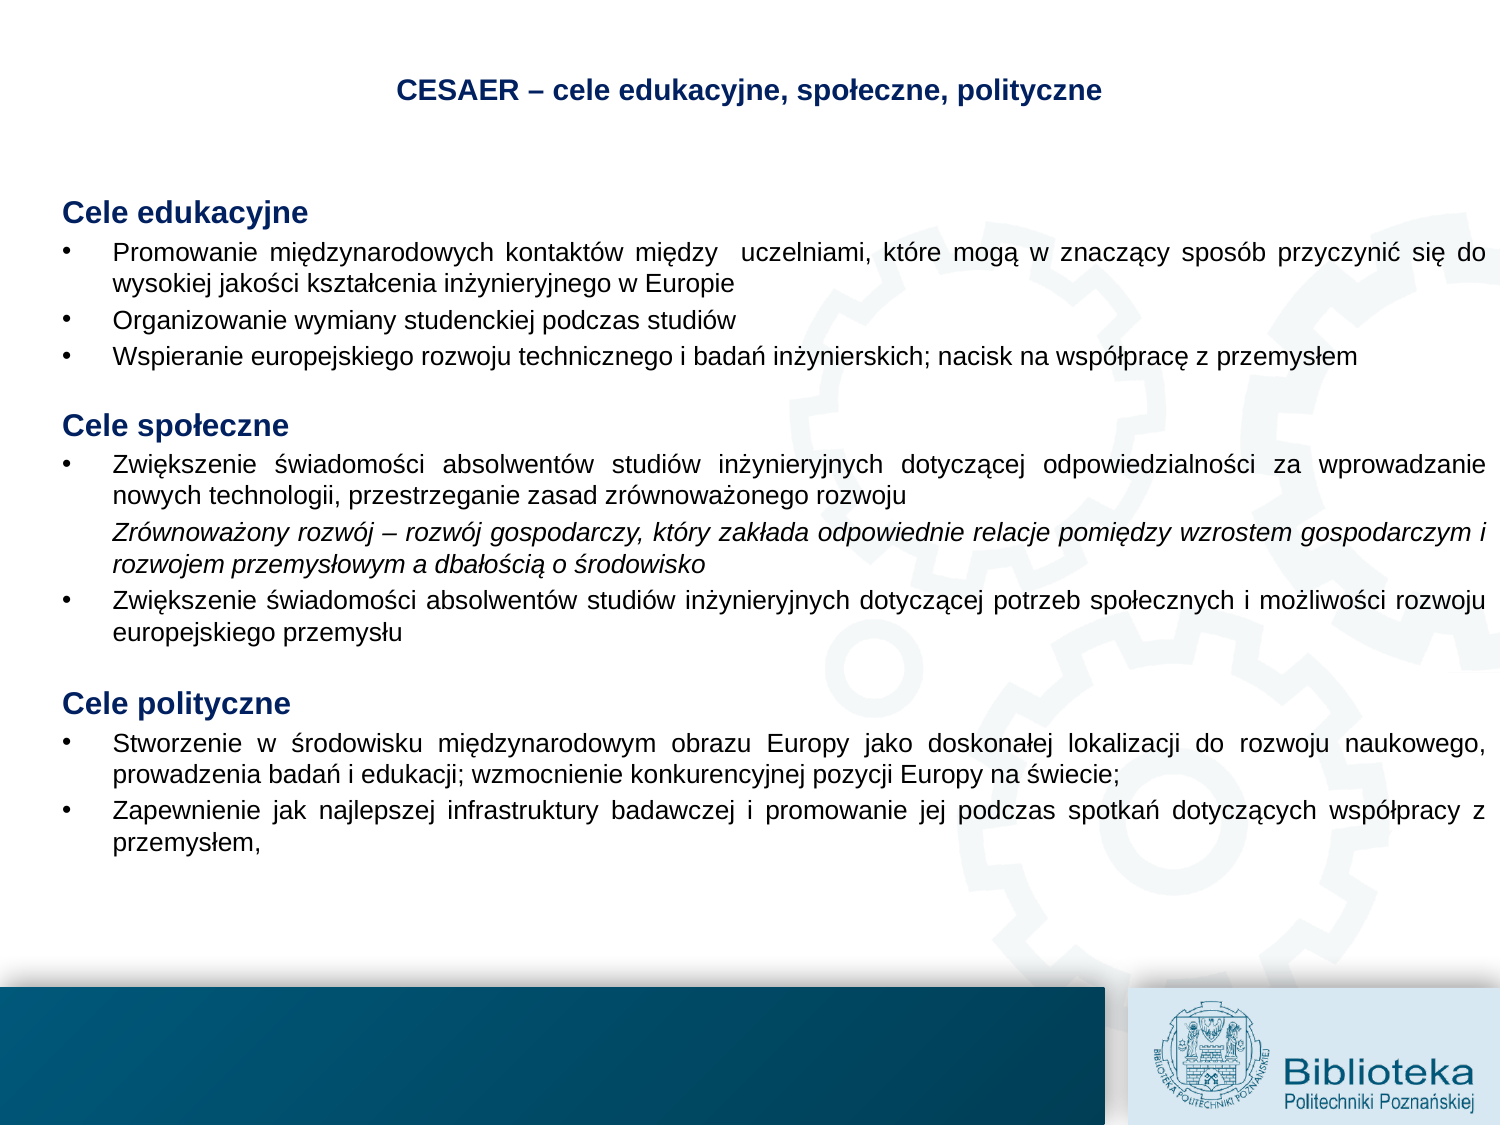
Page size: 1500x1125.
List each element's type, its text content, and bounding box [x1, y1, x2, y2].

picture [953, 976, 1488, 1124]
title CESAER – cele edukacyjne, społeczne, polityczne [0, 30, 1500, 161]
list Cele edukacyjne Promowanie międzynarodowych kontaktów między uczelniami, które mogą w znaczący sposób przyczynić się do wysokiej jakości kształcenia inżynieryjnego w Europie Organizowanie wymiany studenckiej podczas studiów Wspieranie europejskiego rozwoju technicznego i badań inżynierskich; nacisk na współpracę z przemysłem Cele społeczne Zwiększenie świadomości absolwentów studiów inżynieryjnych dotyczącej odpowiedzialności za wprowadzanie nowych technologii, przestrzeganie zasad zrównoważonego rozwoju Zrównoważony rozwój – rozwój gospodarczy, który zakłada odpowiednie relacje pomiędzy wzrostem gospodarczym i rozwojem przemysłowym a dbałością o środowisko Zwiększenie świadomości absolwentów studiów inżynieryjnych dotyczącej potrzeb społecznych i możliwości rozwoju europejskiego przemysłu Cele polityczne Stworzenie w środowisku międzynarodowym obrazu Europy jako doskonałej lokalizacji do rozwoju naukowego, prowadzenia badań i edukacji; wzmocnienie konkurencyjnej pozycji Europy na świecie; Zapewnienie jak najlepszej infrastruktury badawczej i promowanie jej podczas spotkań dotyczących współpracy z przemysłem, [47, 184, 1500, 976]
